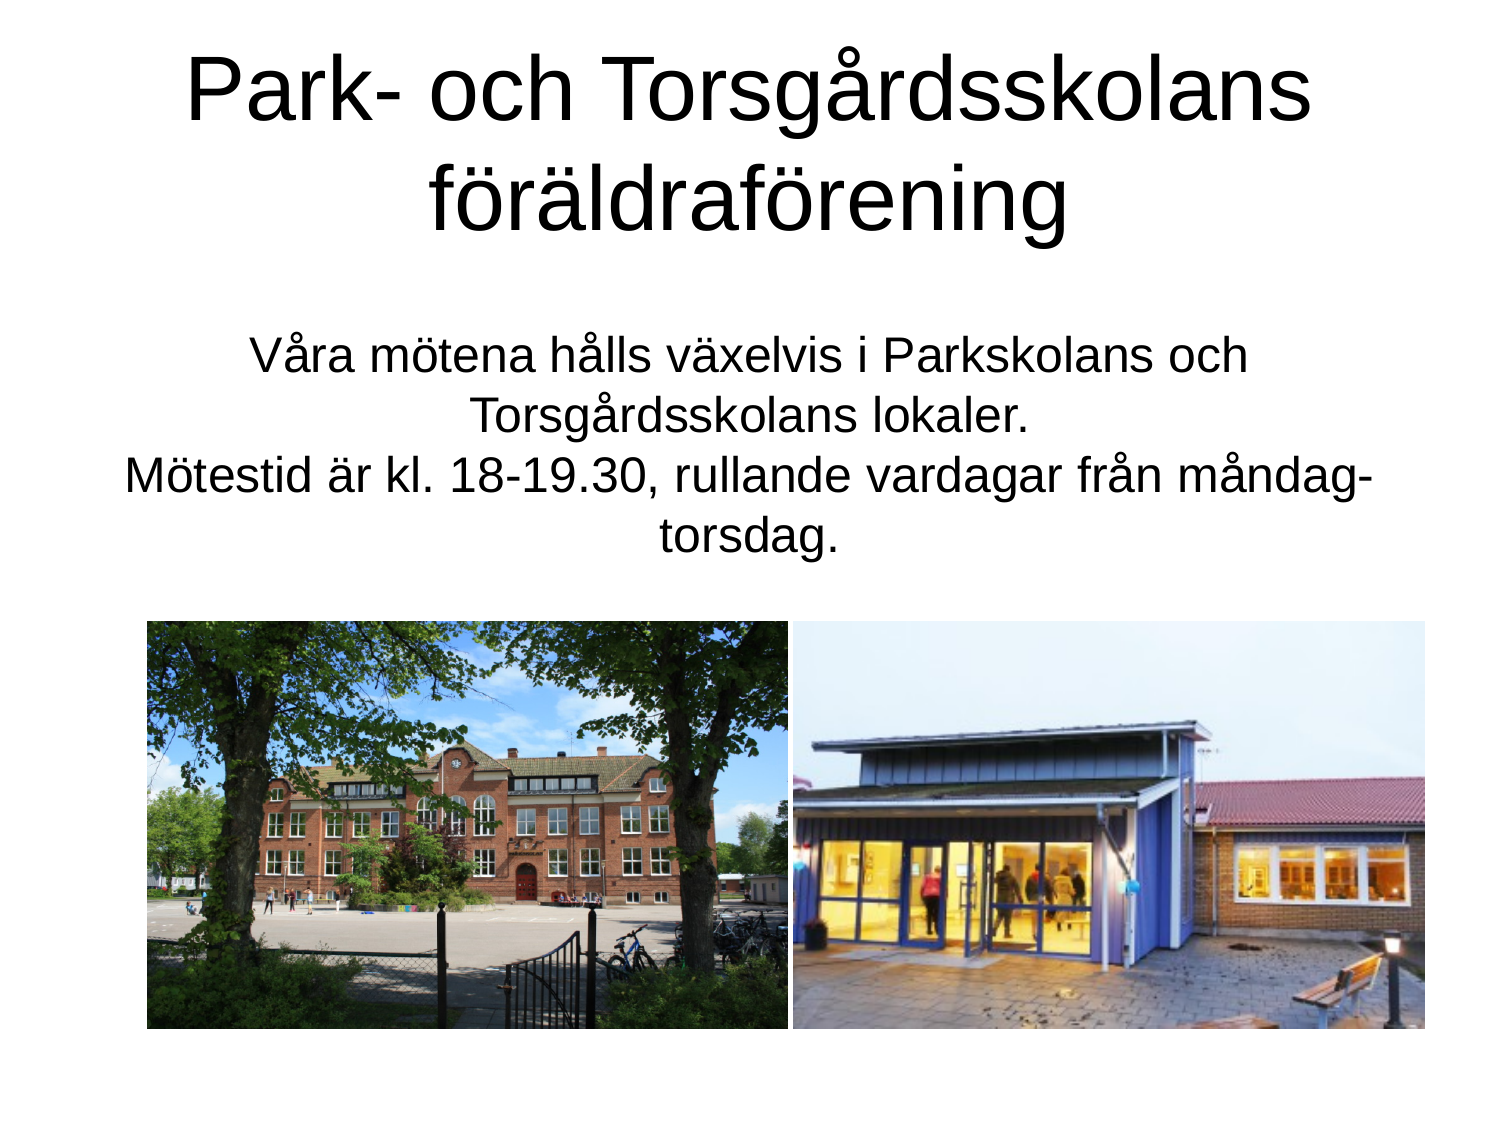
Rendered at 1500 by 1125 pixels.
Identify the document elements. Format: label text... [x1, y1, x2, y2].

picture [793, 621, 1426, 1029]
picture [147, 621, 789, 1029]
list Våra mötena hålls växelvis i Parkskolans och Torsgårdsskolans lokaler. Mötestid är kl. 18-19.30, rullande vardagar från måndag-torsdag. [75, 314, 1425, 1005]
title Park- och Torsgårdsskolans föräldraförening [75, 45, 1425, 233]
